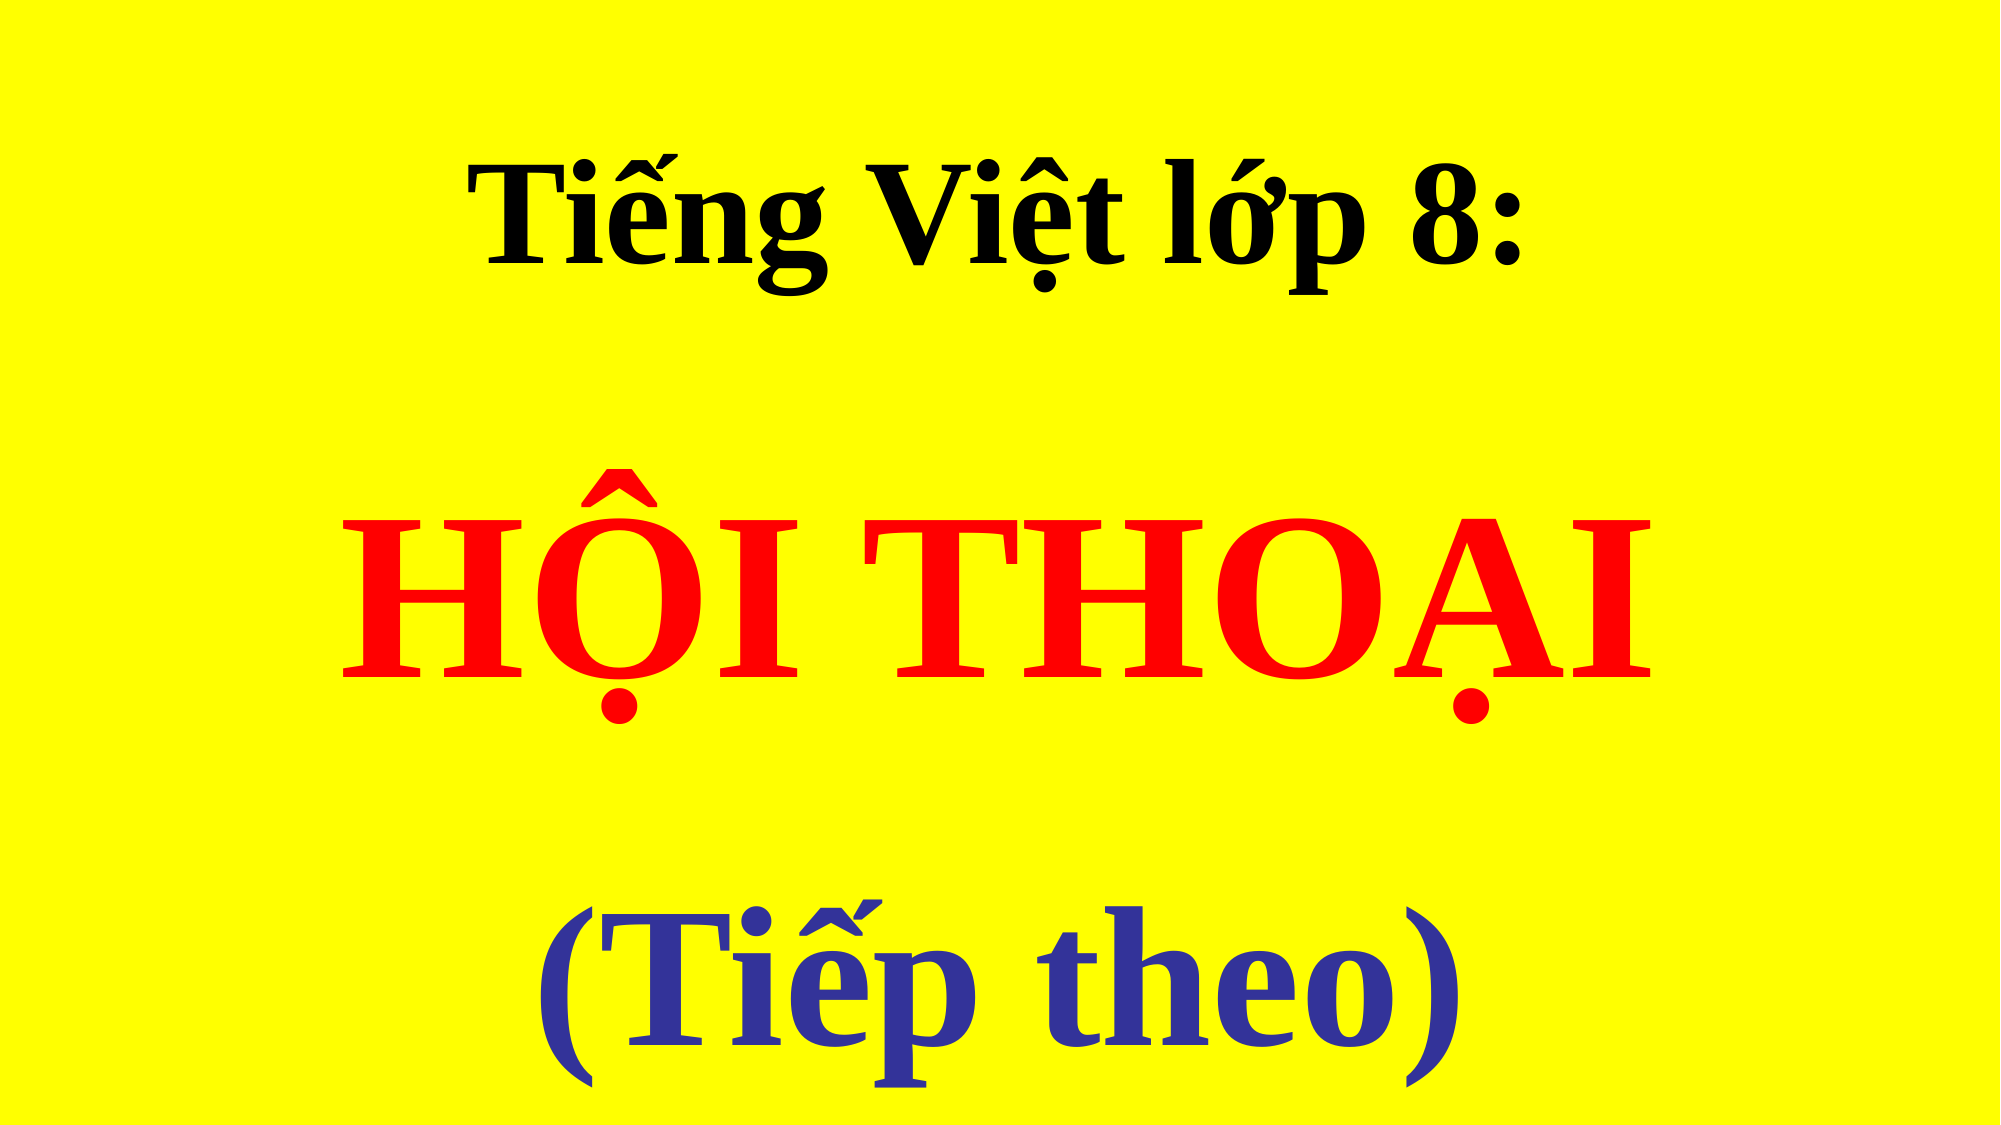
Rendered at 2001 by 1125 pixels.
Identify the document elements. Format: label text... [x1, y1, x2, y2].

title Tiếng Việt lớp 8: HỘI THOẠI (Tiếp theo) [262, 32, 1738, 1093]
